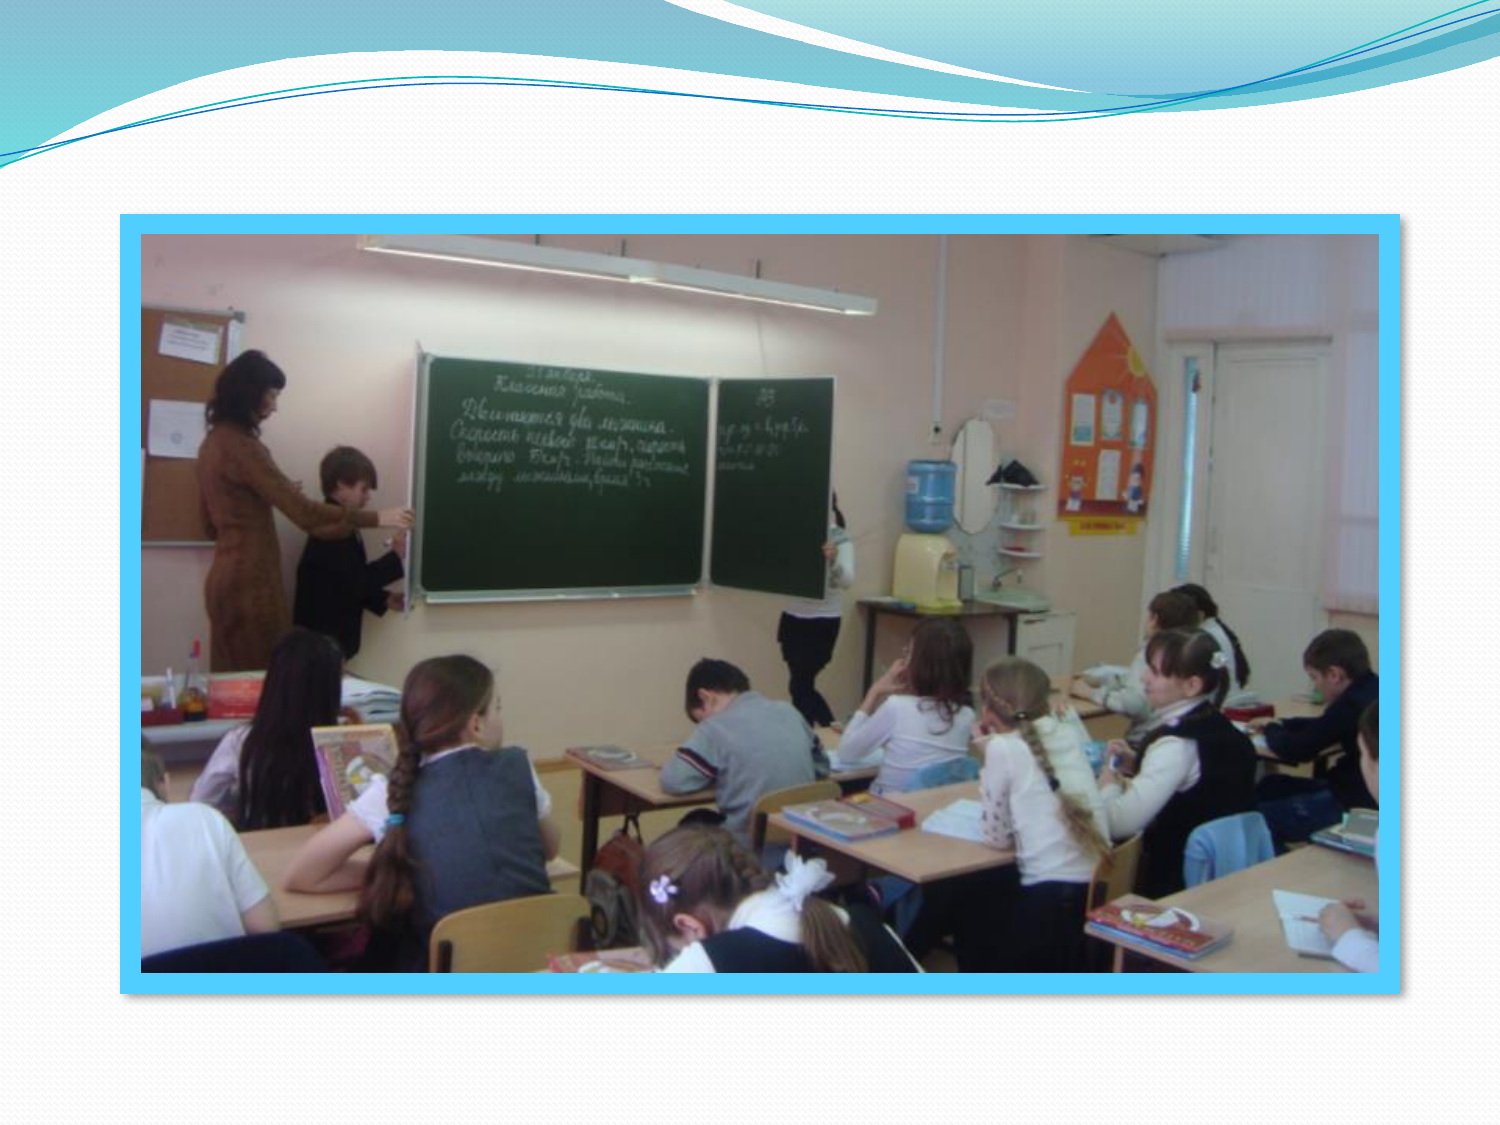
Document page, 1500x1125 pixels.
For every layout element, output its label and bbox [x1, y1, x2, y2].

picture [140, 234, 1380, 973]
